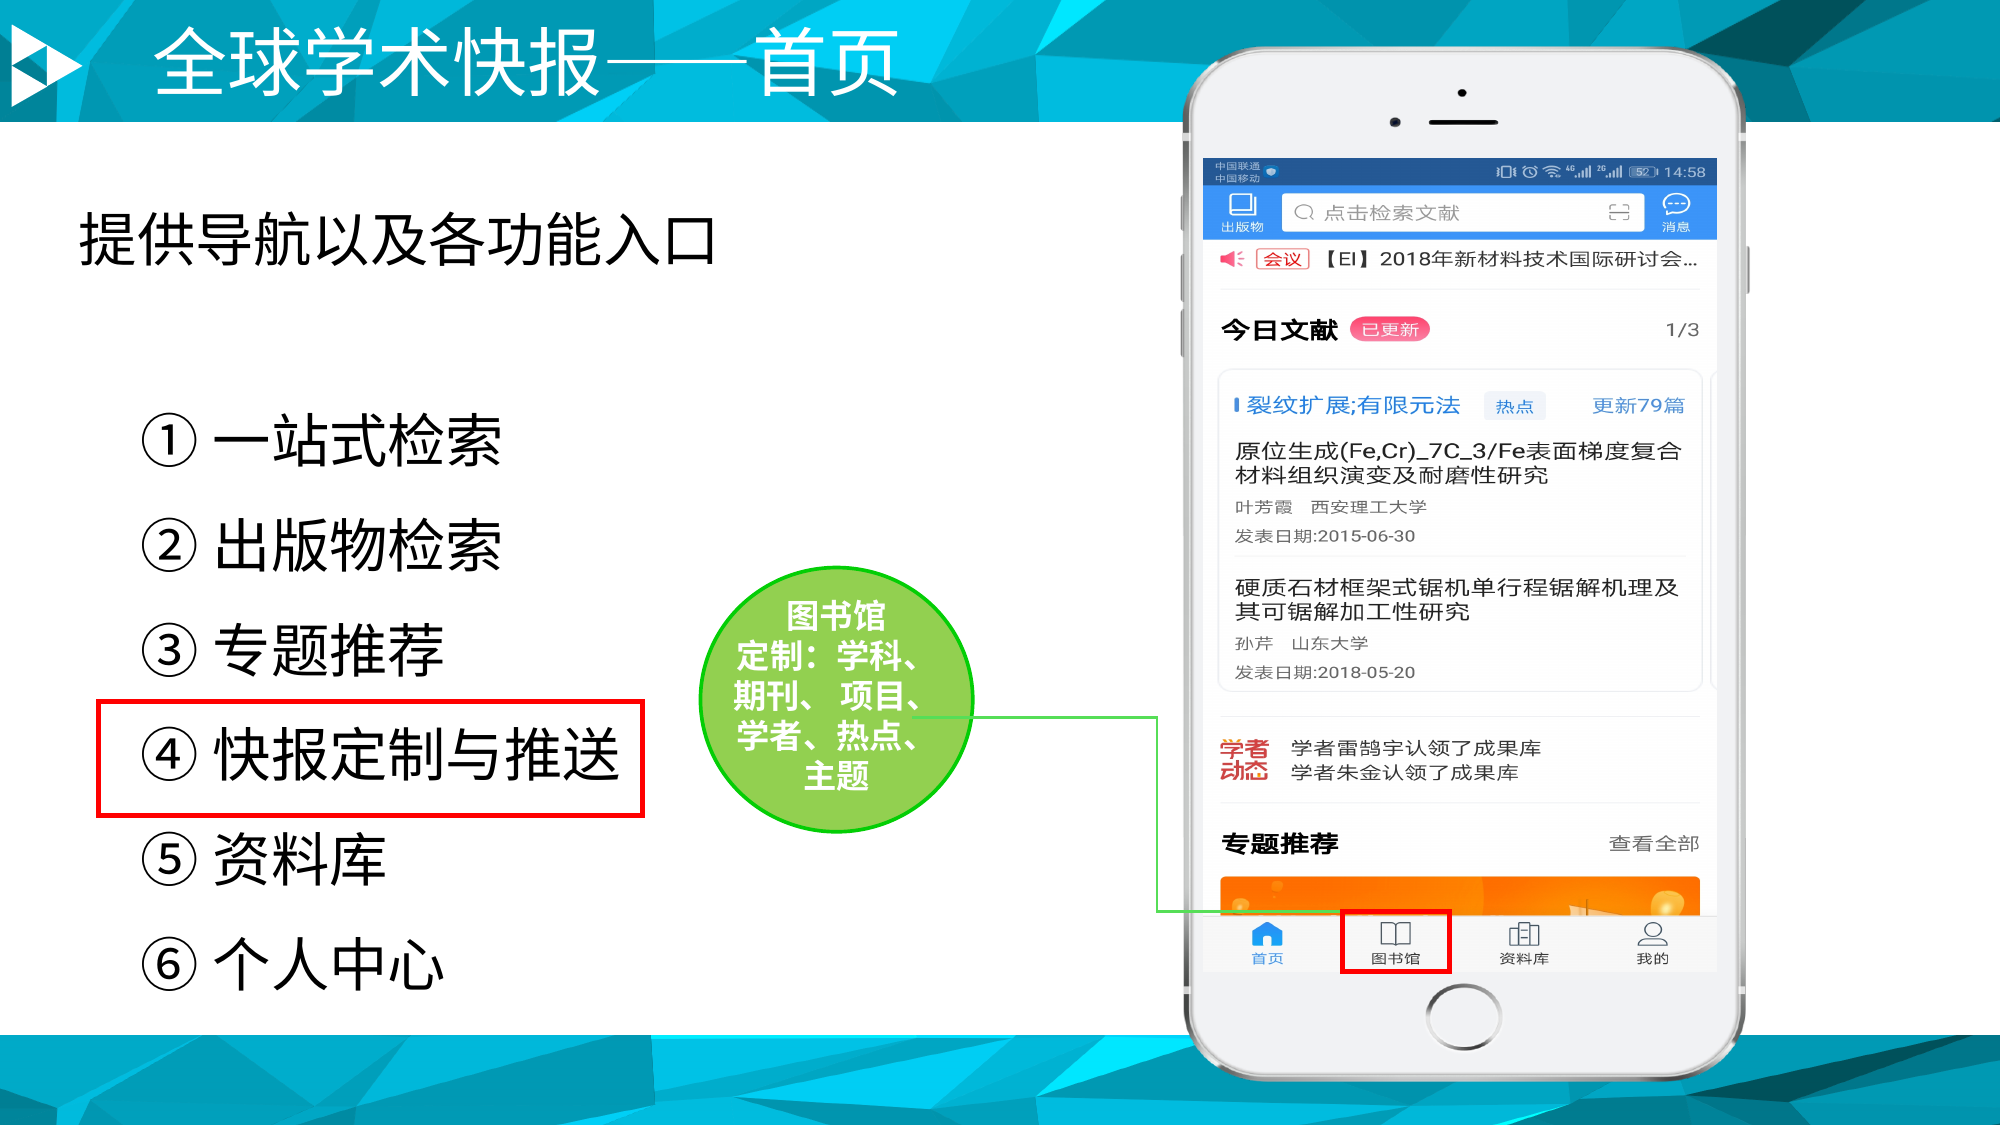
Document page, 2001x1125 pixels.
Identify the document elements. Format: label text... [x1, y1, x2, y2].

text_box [700, 567, 1403, 912]
picture [0, 0, 2000, 1125]
text_box 全球学术快报——首页 [137, 18, 1863, 106]
text_box ①一站式检索 ②出版物检索 ③专题推荐 ④快报定制与推送 ⑤资料库 ⑥个人中心 [125, 361, 936, 1006]
text_box 提供导航以及各功能入口 [64, 196, 751, 281]
text_box [97, 700, 644, 817]
